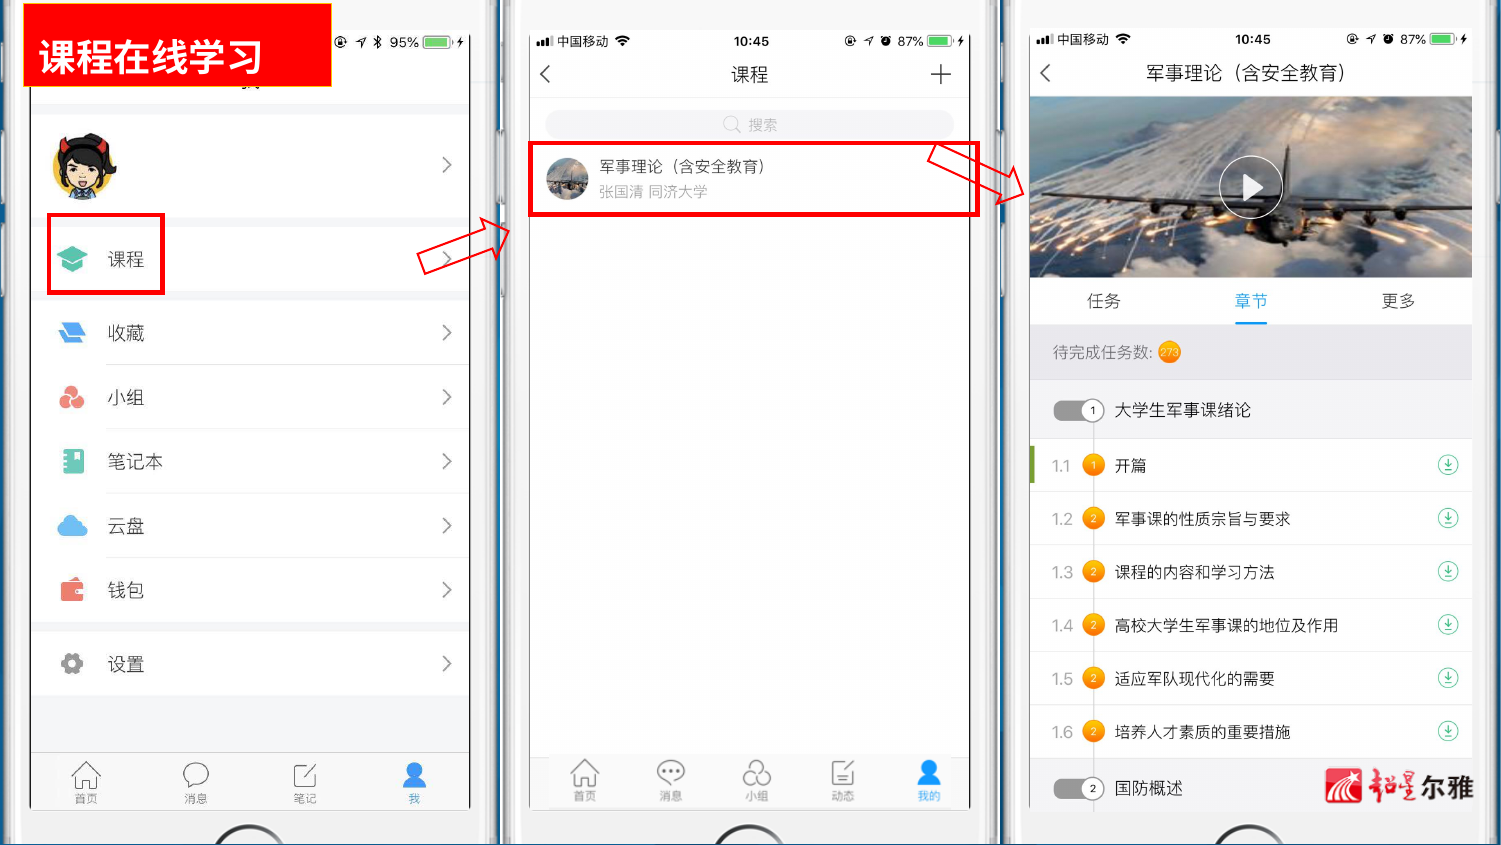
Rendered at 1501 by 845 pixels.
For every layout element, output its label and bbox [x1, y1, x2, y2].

text_box [500, 0, 1001, 844]
picture [0, 0, 1501, 845]
text_box [49, 214, 512, 293]
text_box [530, 142, 1028, 215]
